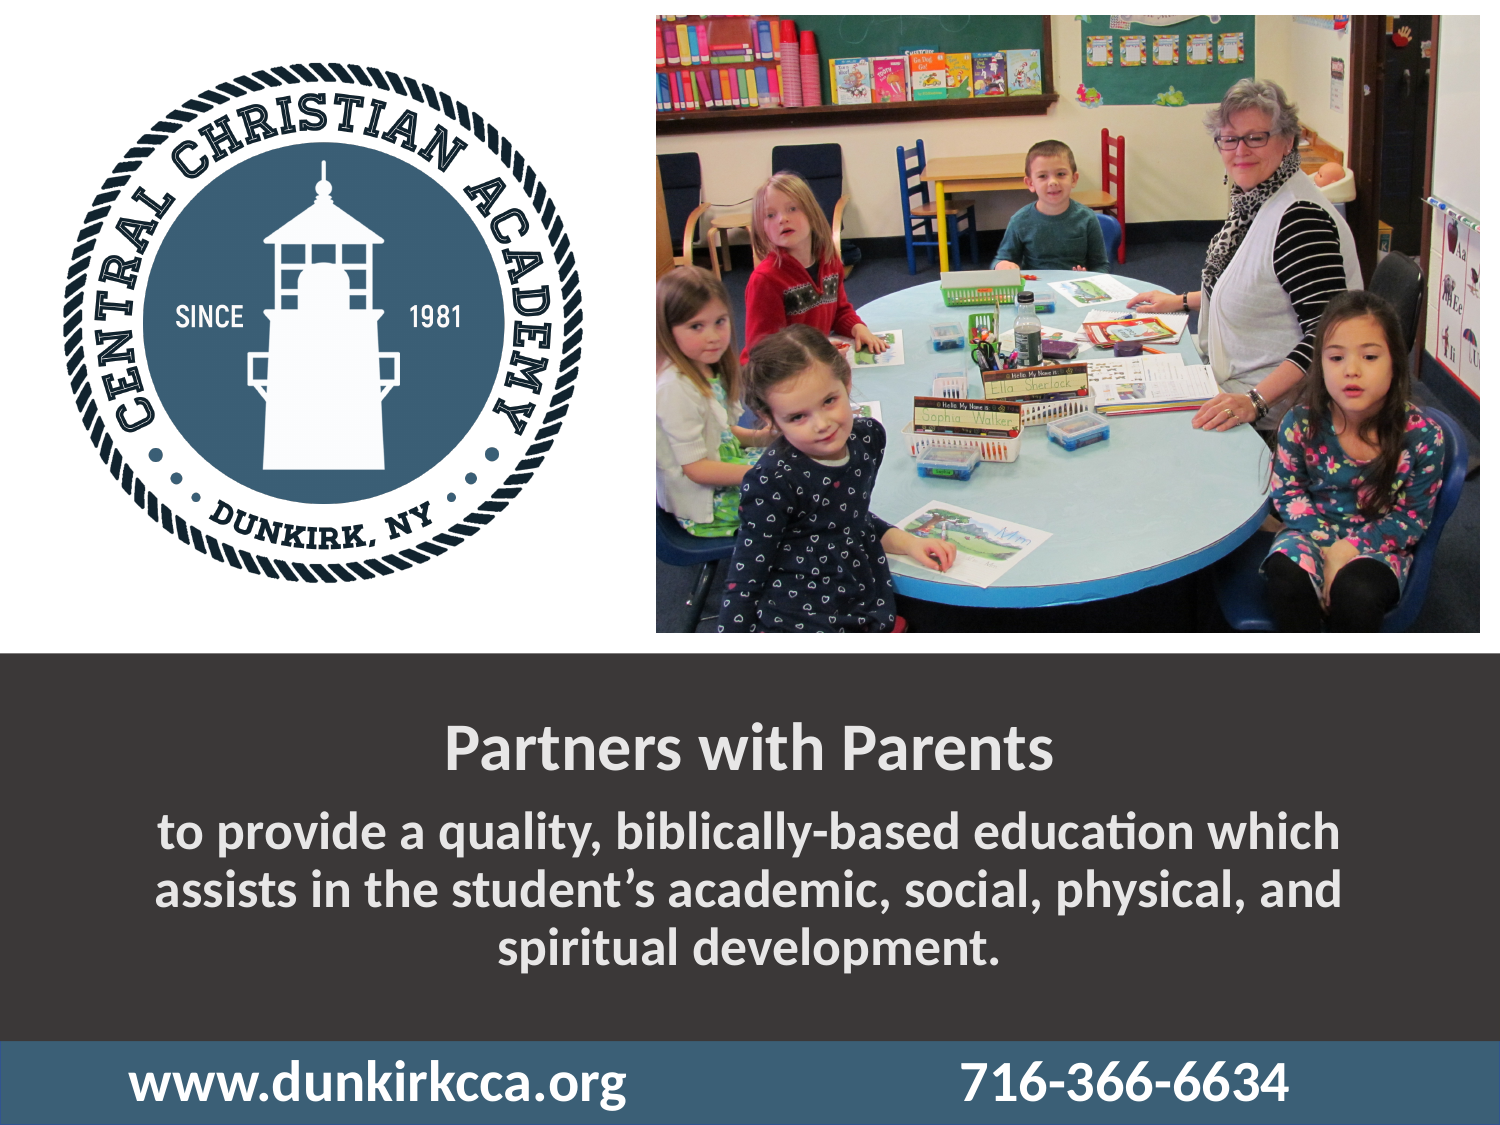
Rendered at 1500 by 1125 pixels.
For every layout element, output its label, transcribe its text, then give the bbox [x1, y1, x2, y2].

picture [32, 32, 615, 616]
subtitle Partners with Parents to provide a quality, biblically-based education which assists in the student’s academic, social, physical, and spiritual development. [133, 704, 1367, 991]
text_box www.dunkirkcca.org [6, 1035, 750, 1121]
text_box 716-366-6634 [750, 1035, 1500, 1121]
text_box [0, 1042, 1500, 1125]
picture [656, 15, 1480, 633]
text_box [0, 652, 1500, 1042]
